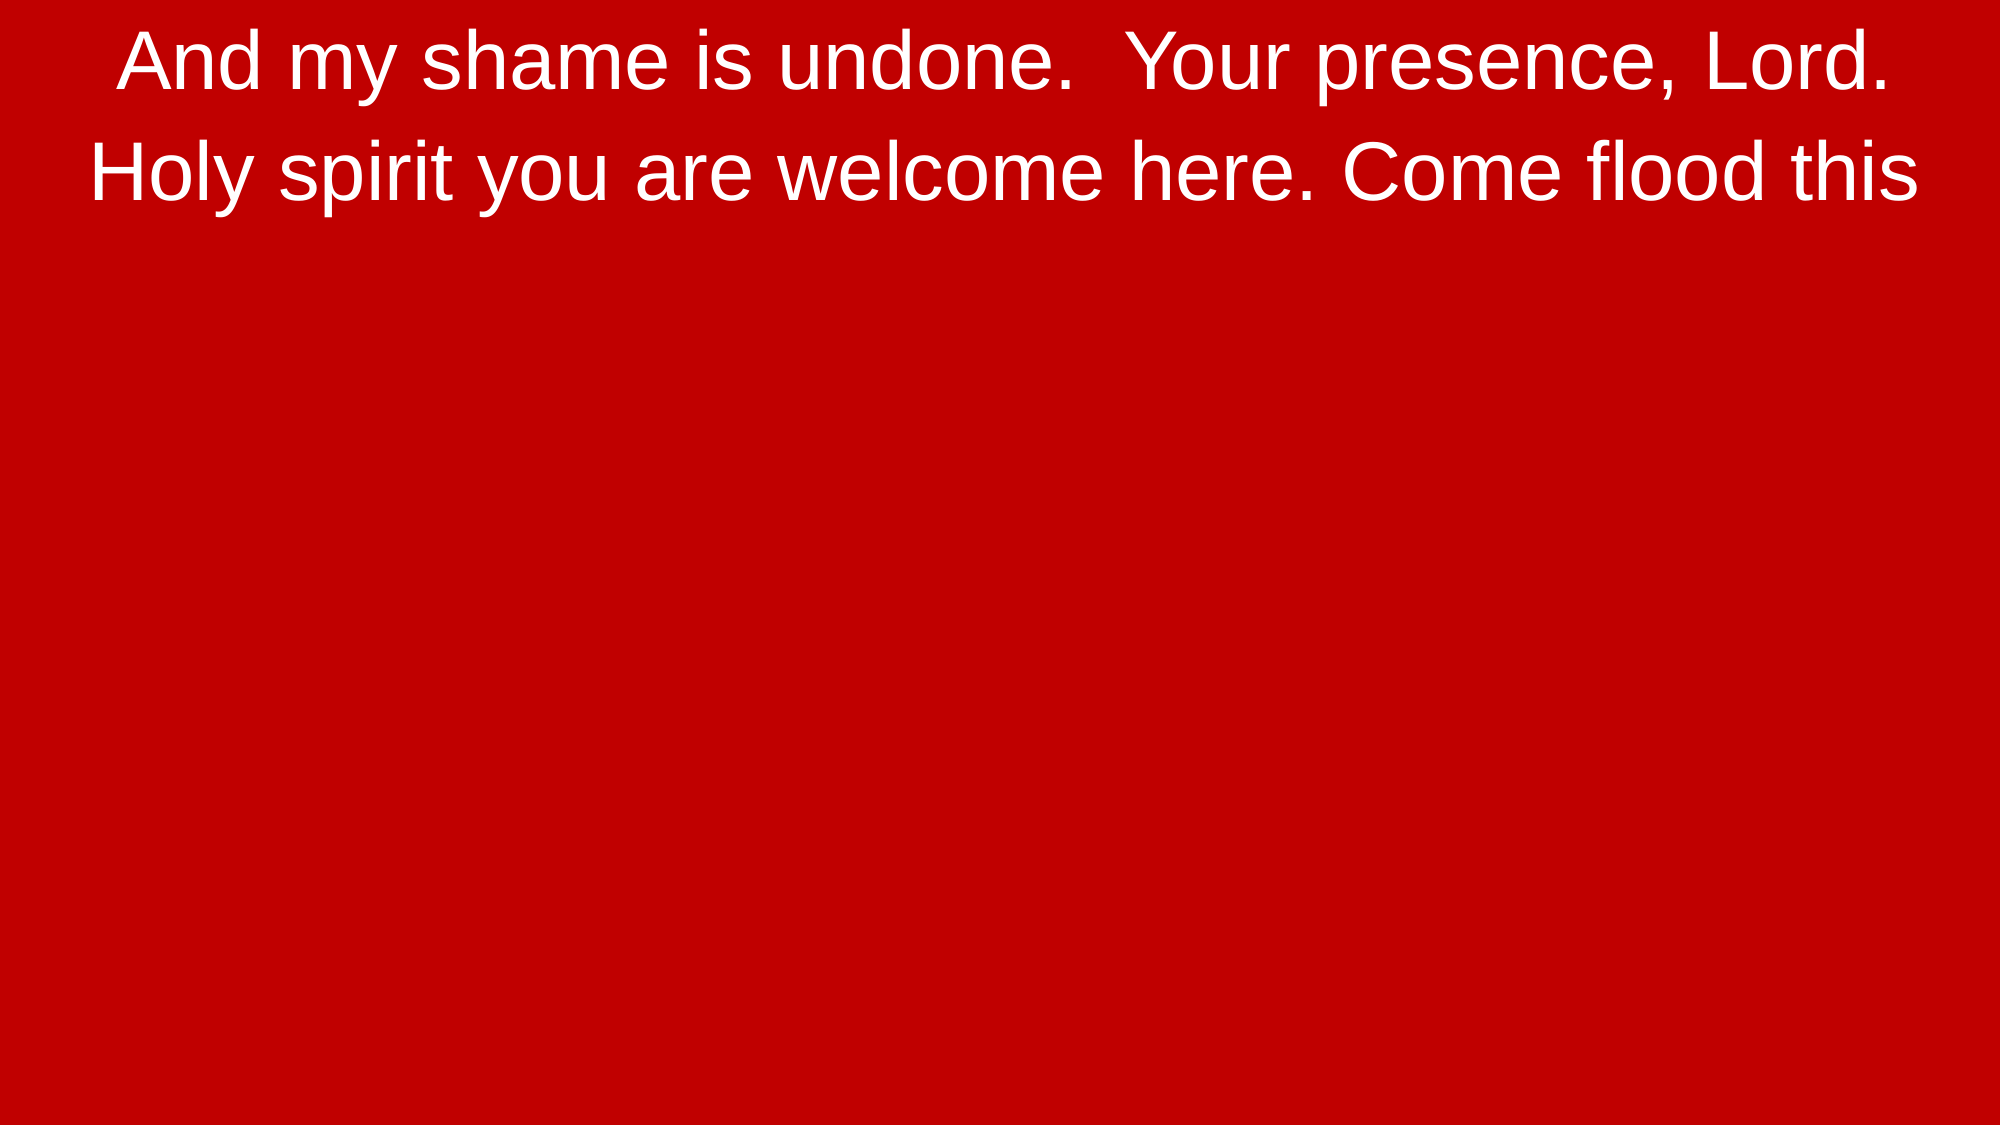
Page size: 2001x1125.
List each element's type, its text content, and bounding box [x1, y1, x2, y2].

list And my shame is undone. Your presence, Lord. Holy spirit you are welcome here. Come flood this [10, 9, 2000, 784]
